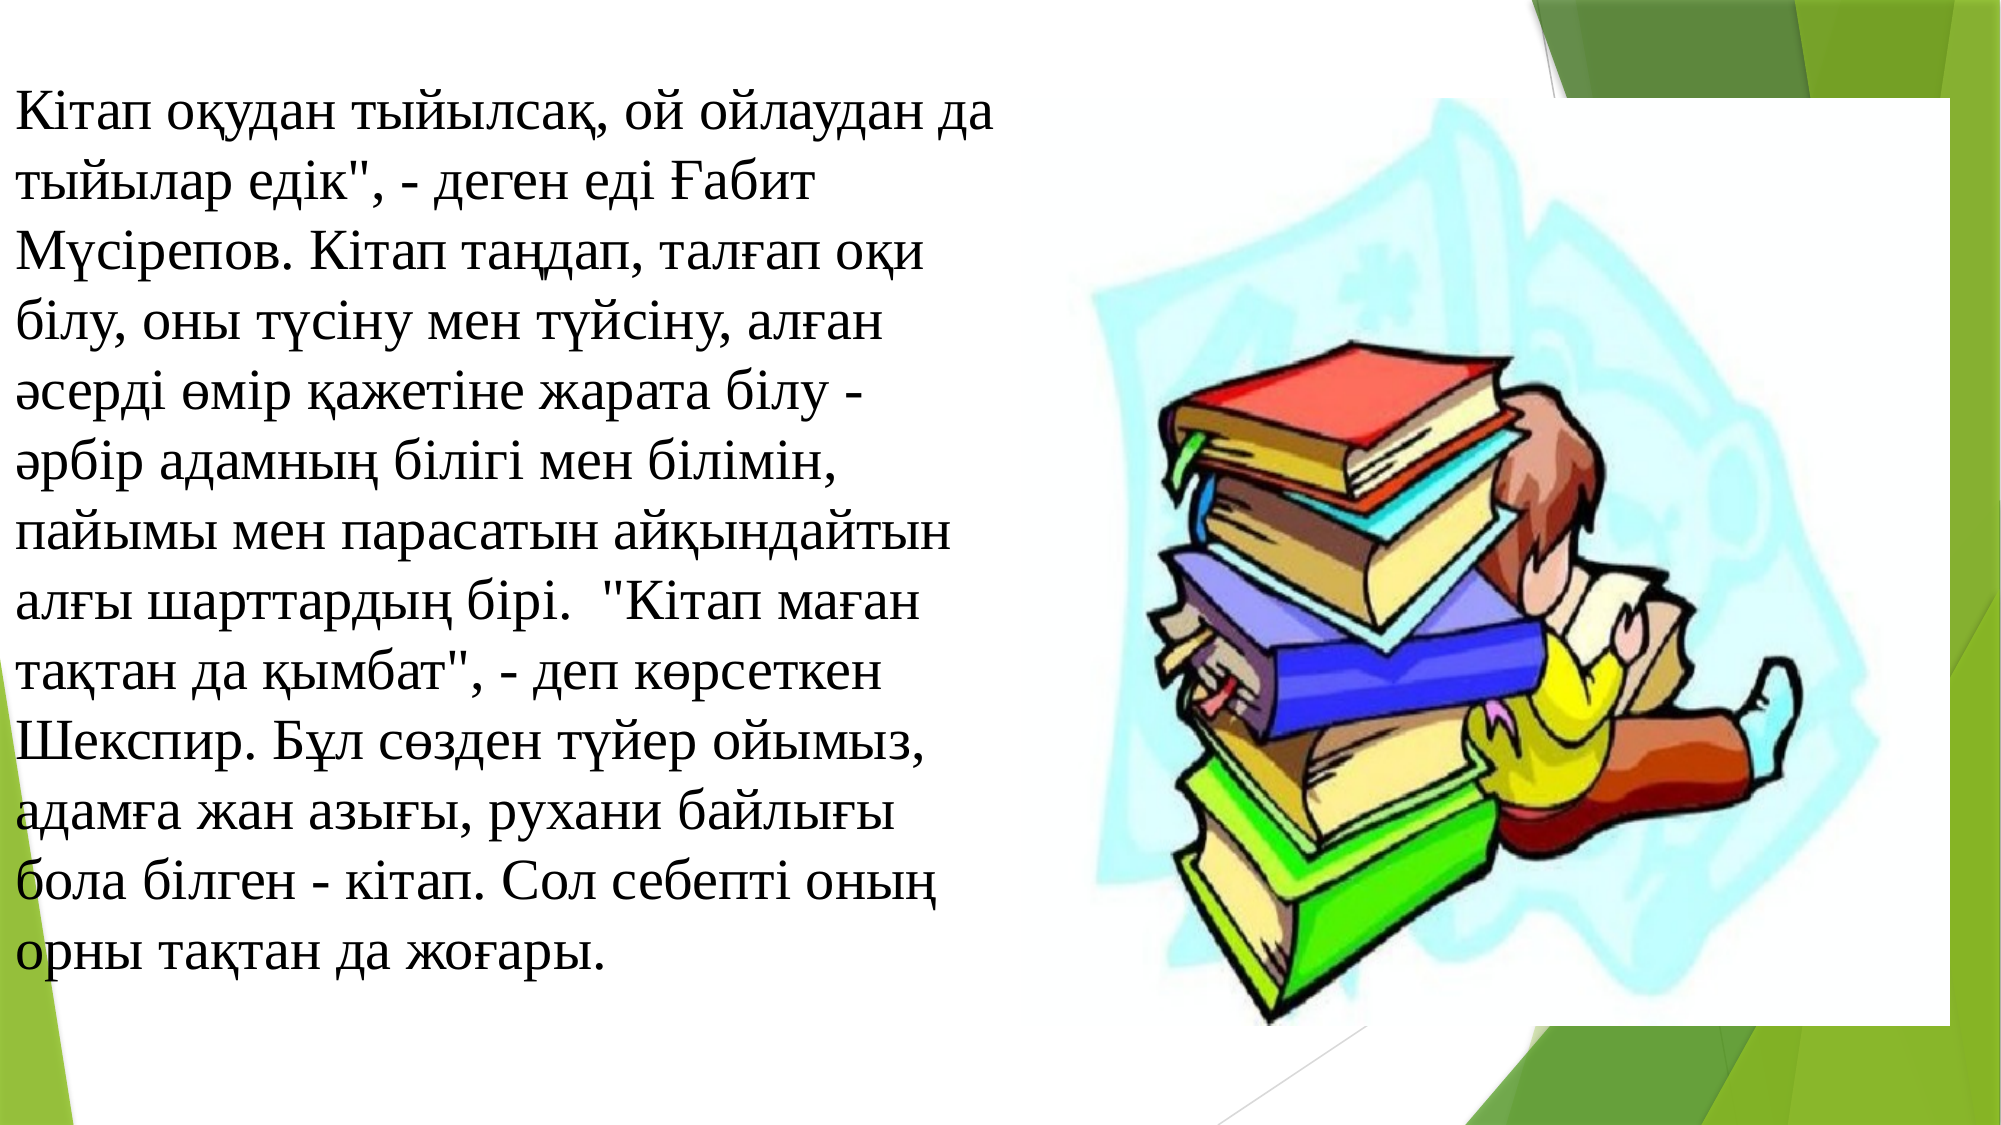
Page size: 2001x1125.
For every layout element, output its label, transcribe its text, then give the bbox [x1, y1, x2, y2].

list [1021, 97, 1951, 1027]
title Кітап оқудан тыйылсақ, ой ойлаудан да тыйылар едік", - деген еді Ғабит Мүсірепов. Кітап таңдап, талғап оқи білу, оны түсіну мен түйсіну, алған әсерді өмір қажетіне жарата білу - әрбір адамның білігі мен білімін, пайымы мен парасатын айқындайтын алғы шарттардың бірі. "Кітап маған тақтан да қымбат", - деп көрсеткен Шекспир. Бұл сөзден түйер ойымыз, адамға жан азығы, рухани байлығы бола білген - кітап. Cол себепті оның орны тақтан да жоғары. [0, 63, 1016, 695]
